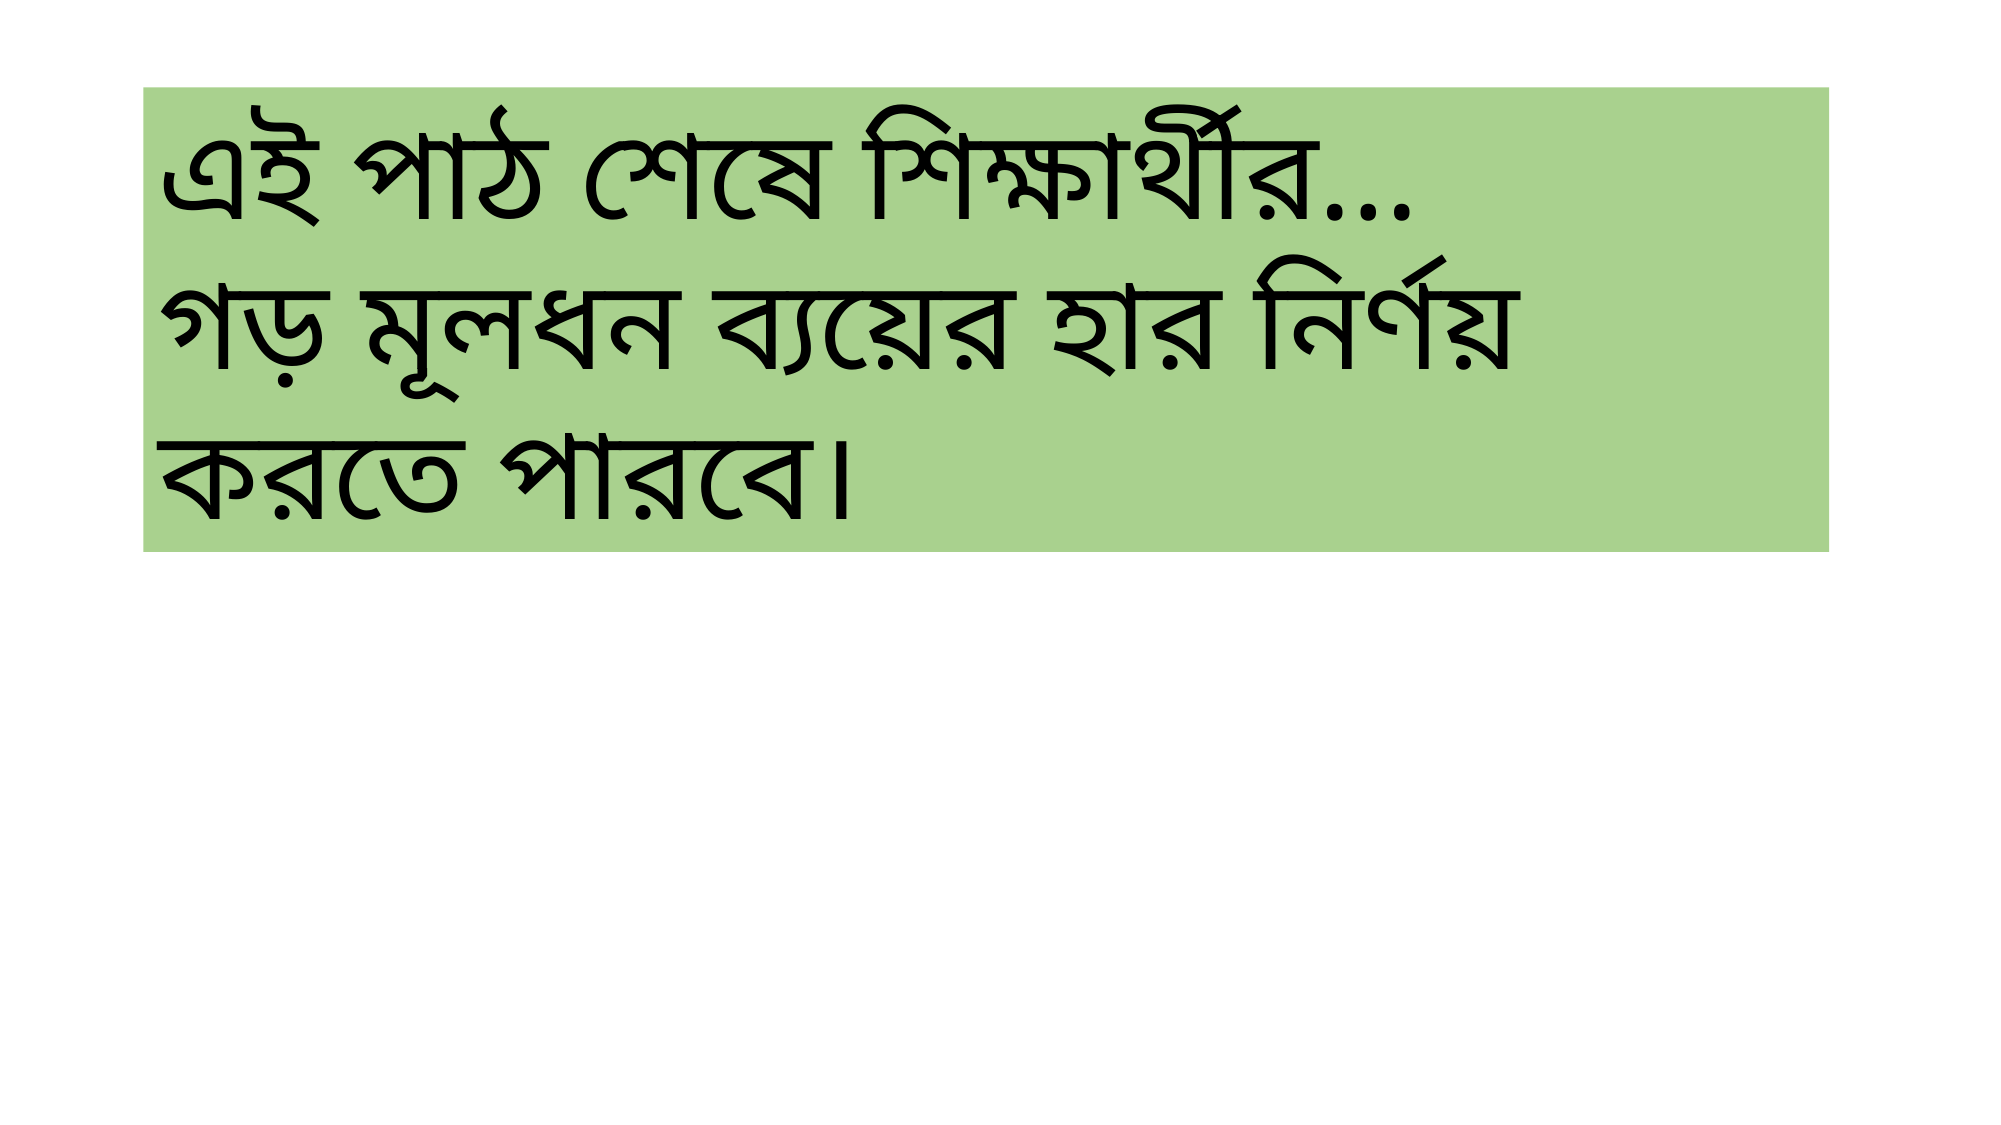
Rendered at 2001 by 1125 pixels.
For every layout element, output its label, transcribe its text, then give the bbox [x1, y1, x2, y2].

text_box এই পাঠ শেষে শিক্ষার্থীর… গড় মূলধন ব্যয়ের হার নির্ণয় করতে পারবে। [143, 87, 1830, 552]
